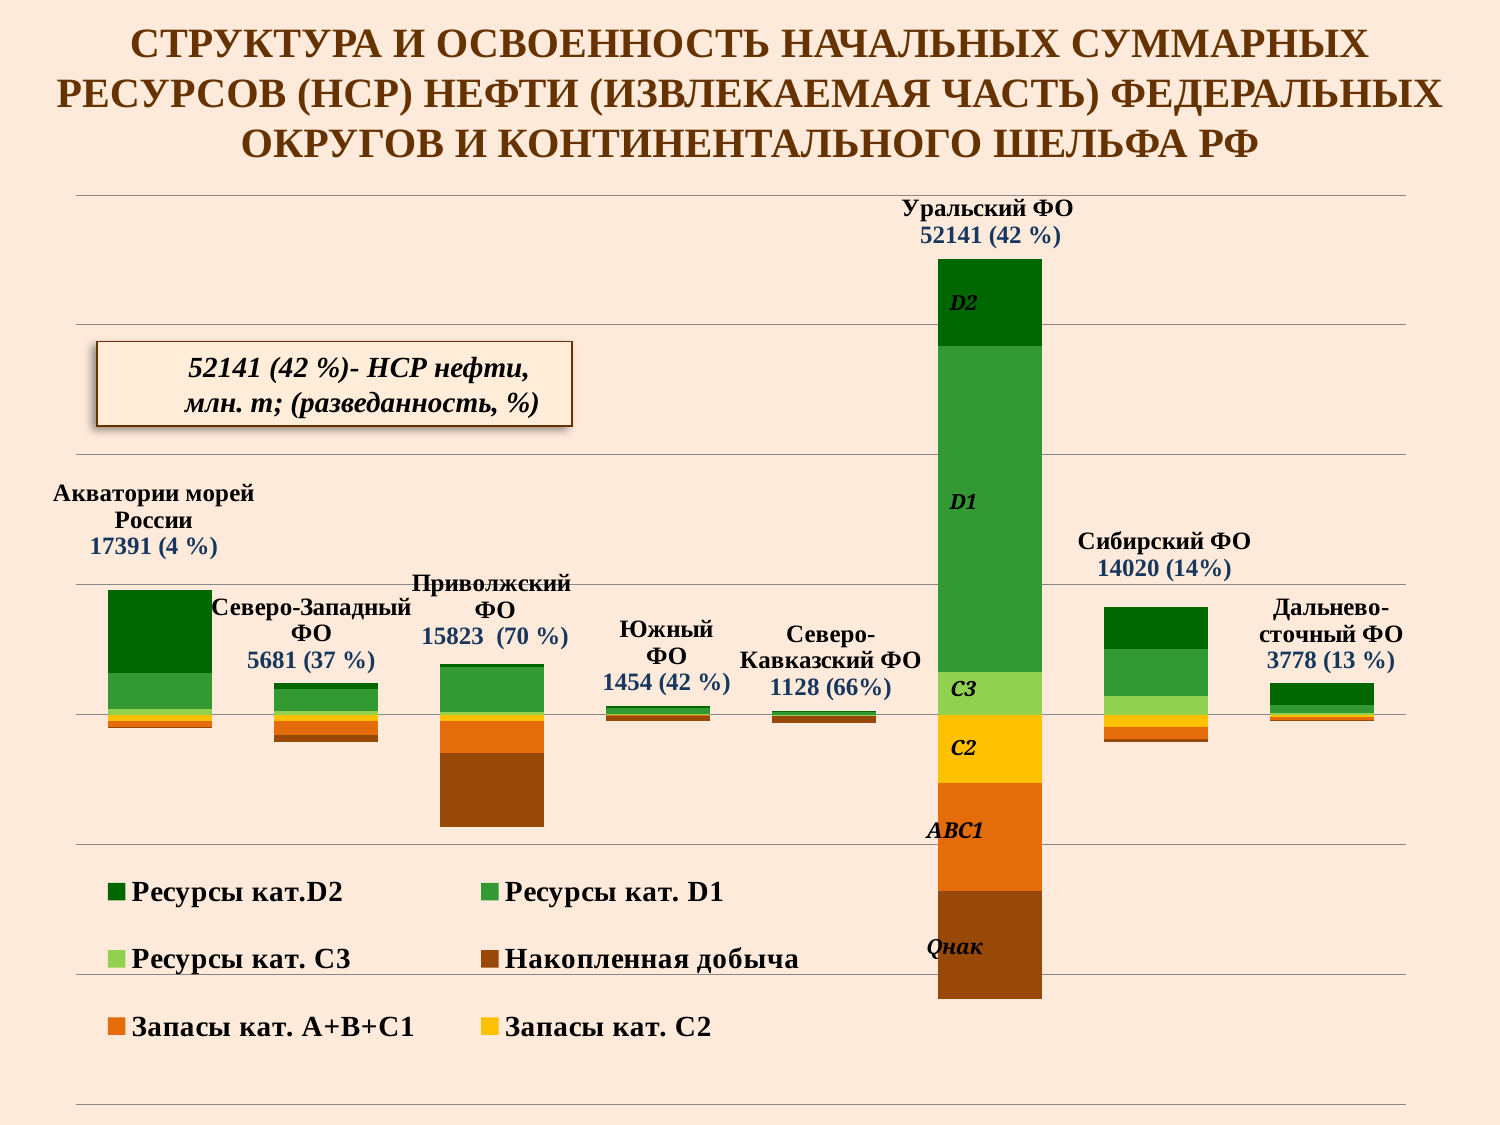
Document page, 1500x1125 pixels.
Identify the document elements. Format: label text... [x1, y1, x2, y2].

title Структура и освоенность начальных суммарных ресурсов (НСР) нефти (извлекаемая часть) федеральных округов и континентального шельфа РФ [0, 23, 1500, 204]
chart [23, 116, 1464, 1125]
